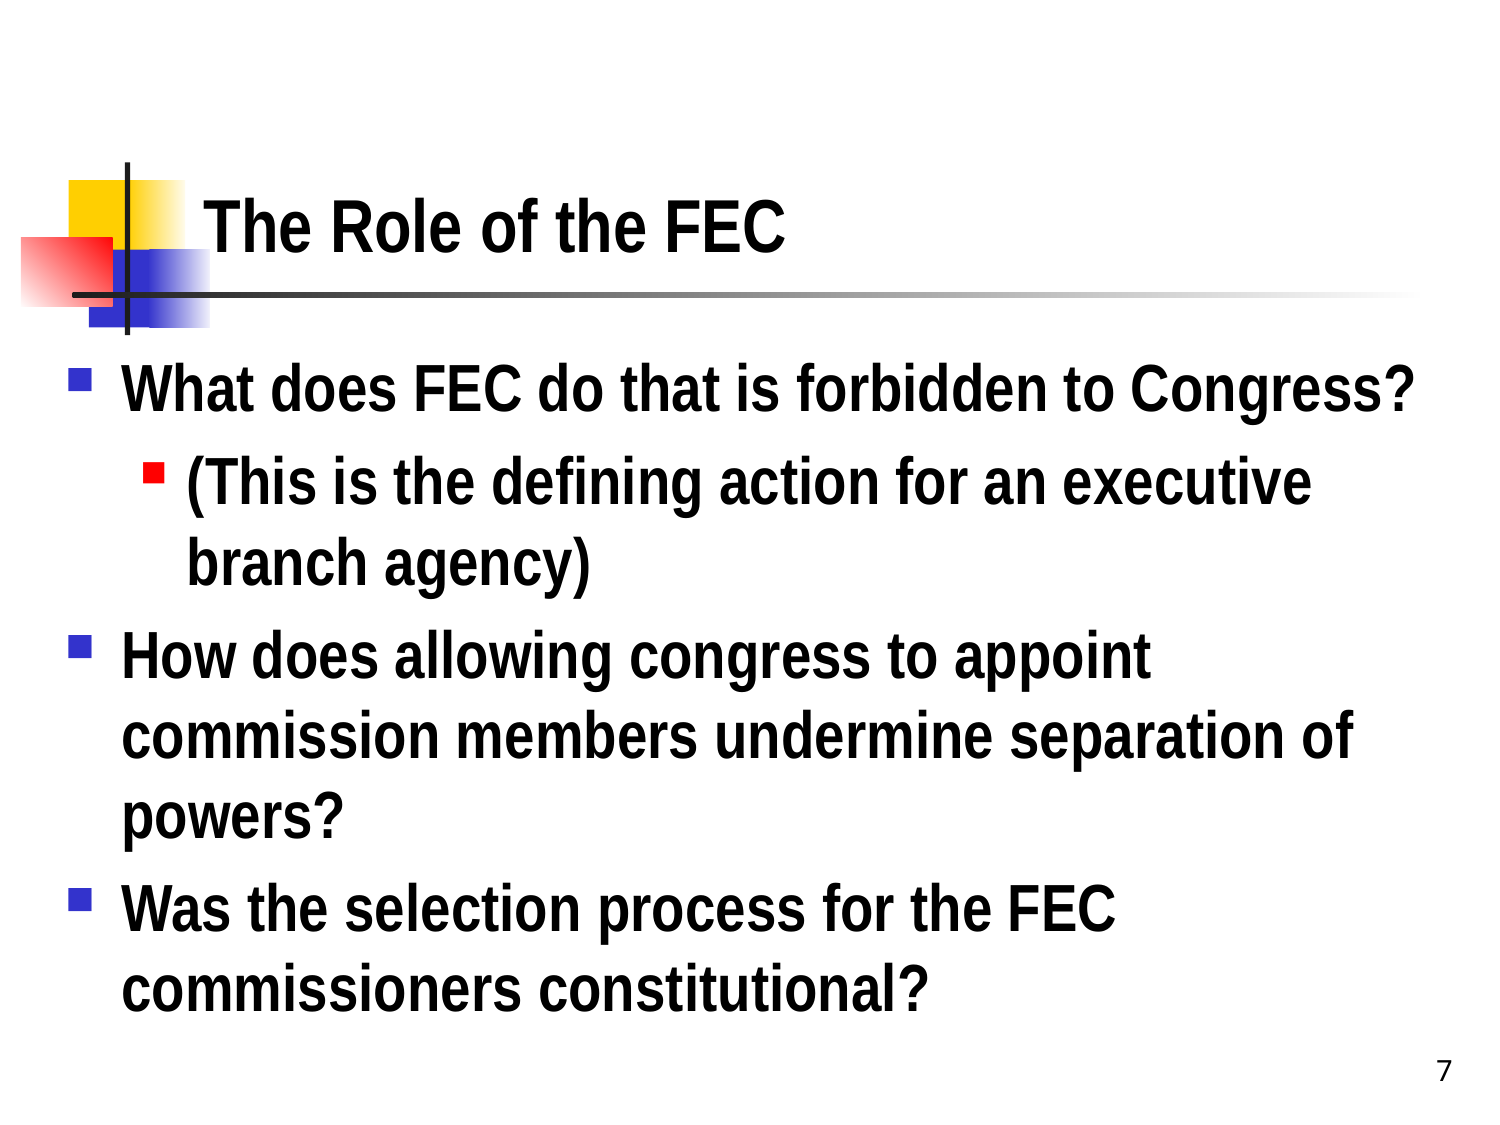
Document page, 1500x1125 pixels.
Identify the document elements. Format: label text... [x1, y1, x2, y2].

title The Role of the FEC [188, 35, 1468, 275]
list What does FEC do that is forbidden to Congress? (This is the defining action for an executive branch agency) How does allowing congress to appoint commission members undermine separation of powers? Was the selection process for the FEC commissioners constitutional? [50, 337, 1450, 1075]
slide_number 7 [1155, 1024, 1468, 1100]
